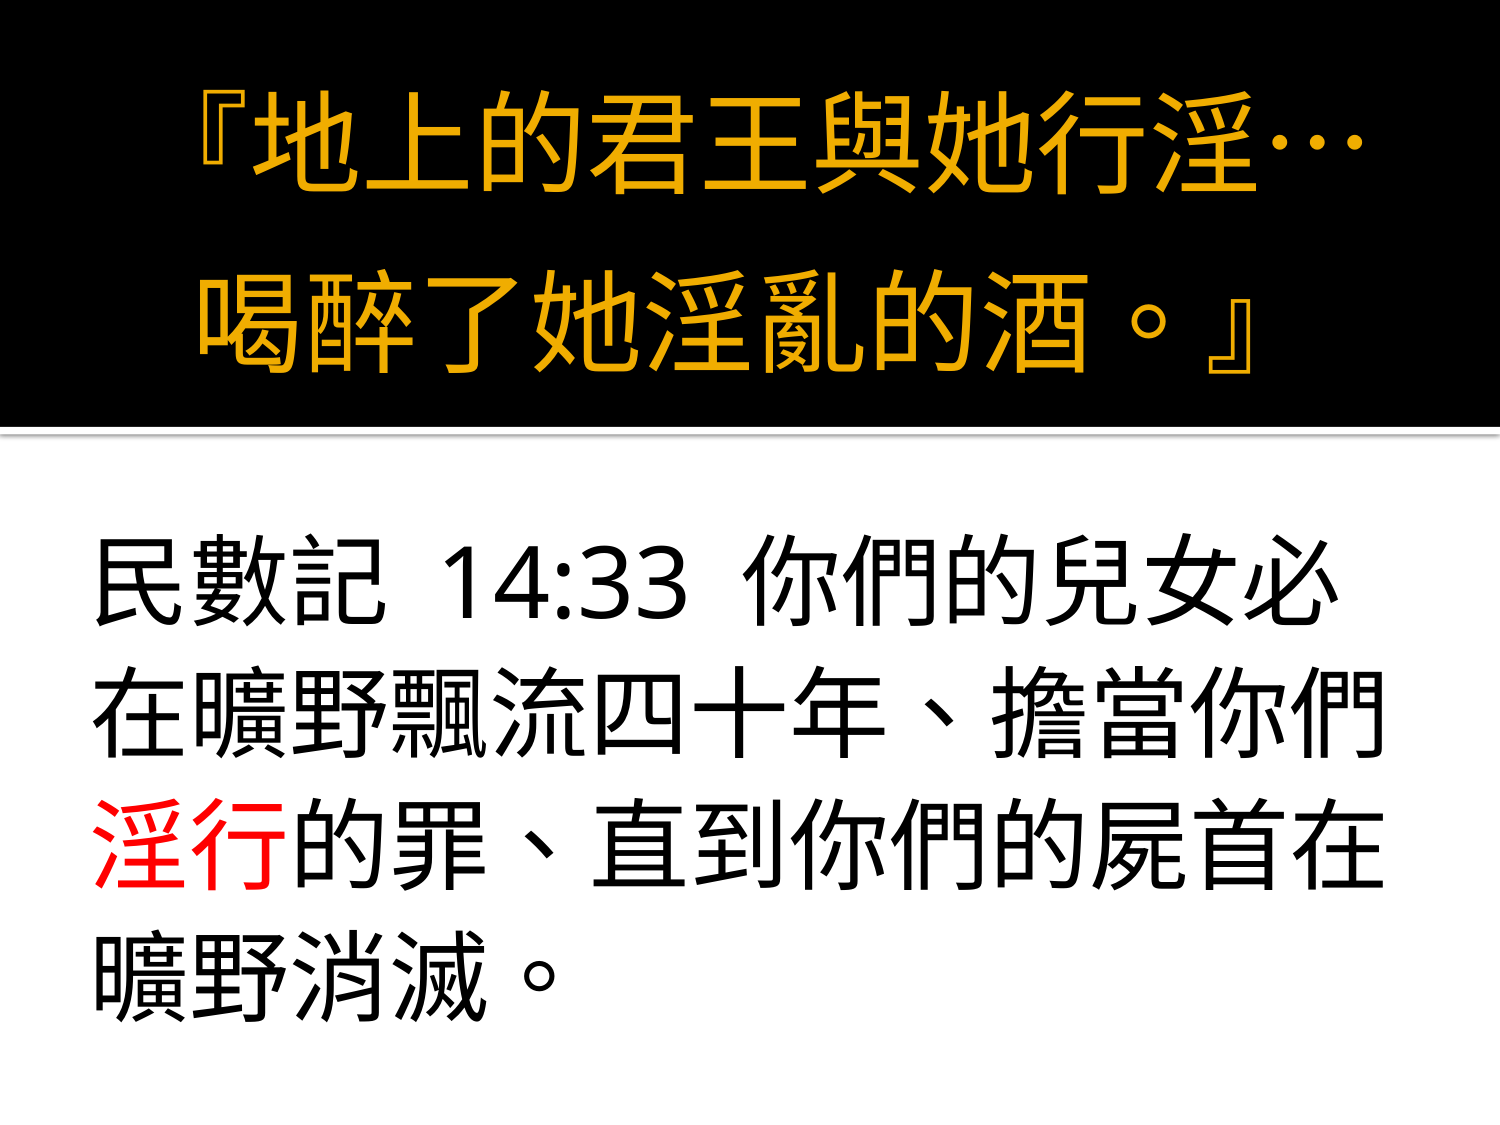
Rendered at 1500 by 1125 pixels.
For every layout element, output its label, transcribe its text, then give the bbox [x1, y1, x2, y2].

title 『地上的君王與她行淫…喝醉了她淫亂的酒。』 [76, 20, 1435, 414]
list 民數記 14:33 你們的兒女必在曠野飄流四十年、擔當你們淫行的罪、直到你們的屍首在曠野消滅。 [65, 468, 1435, 1072]
